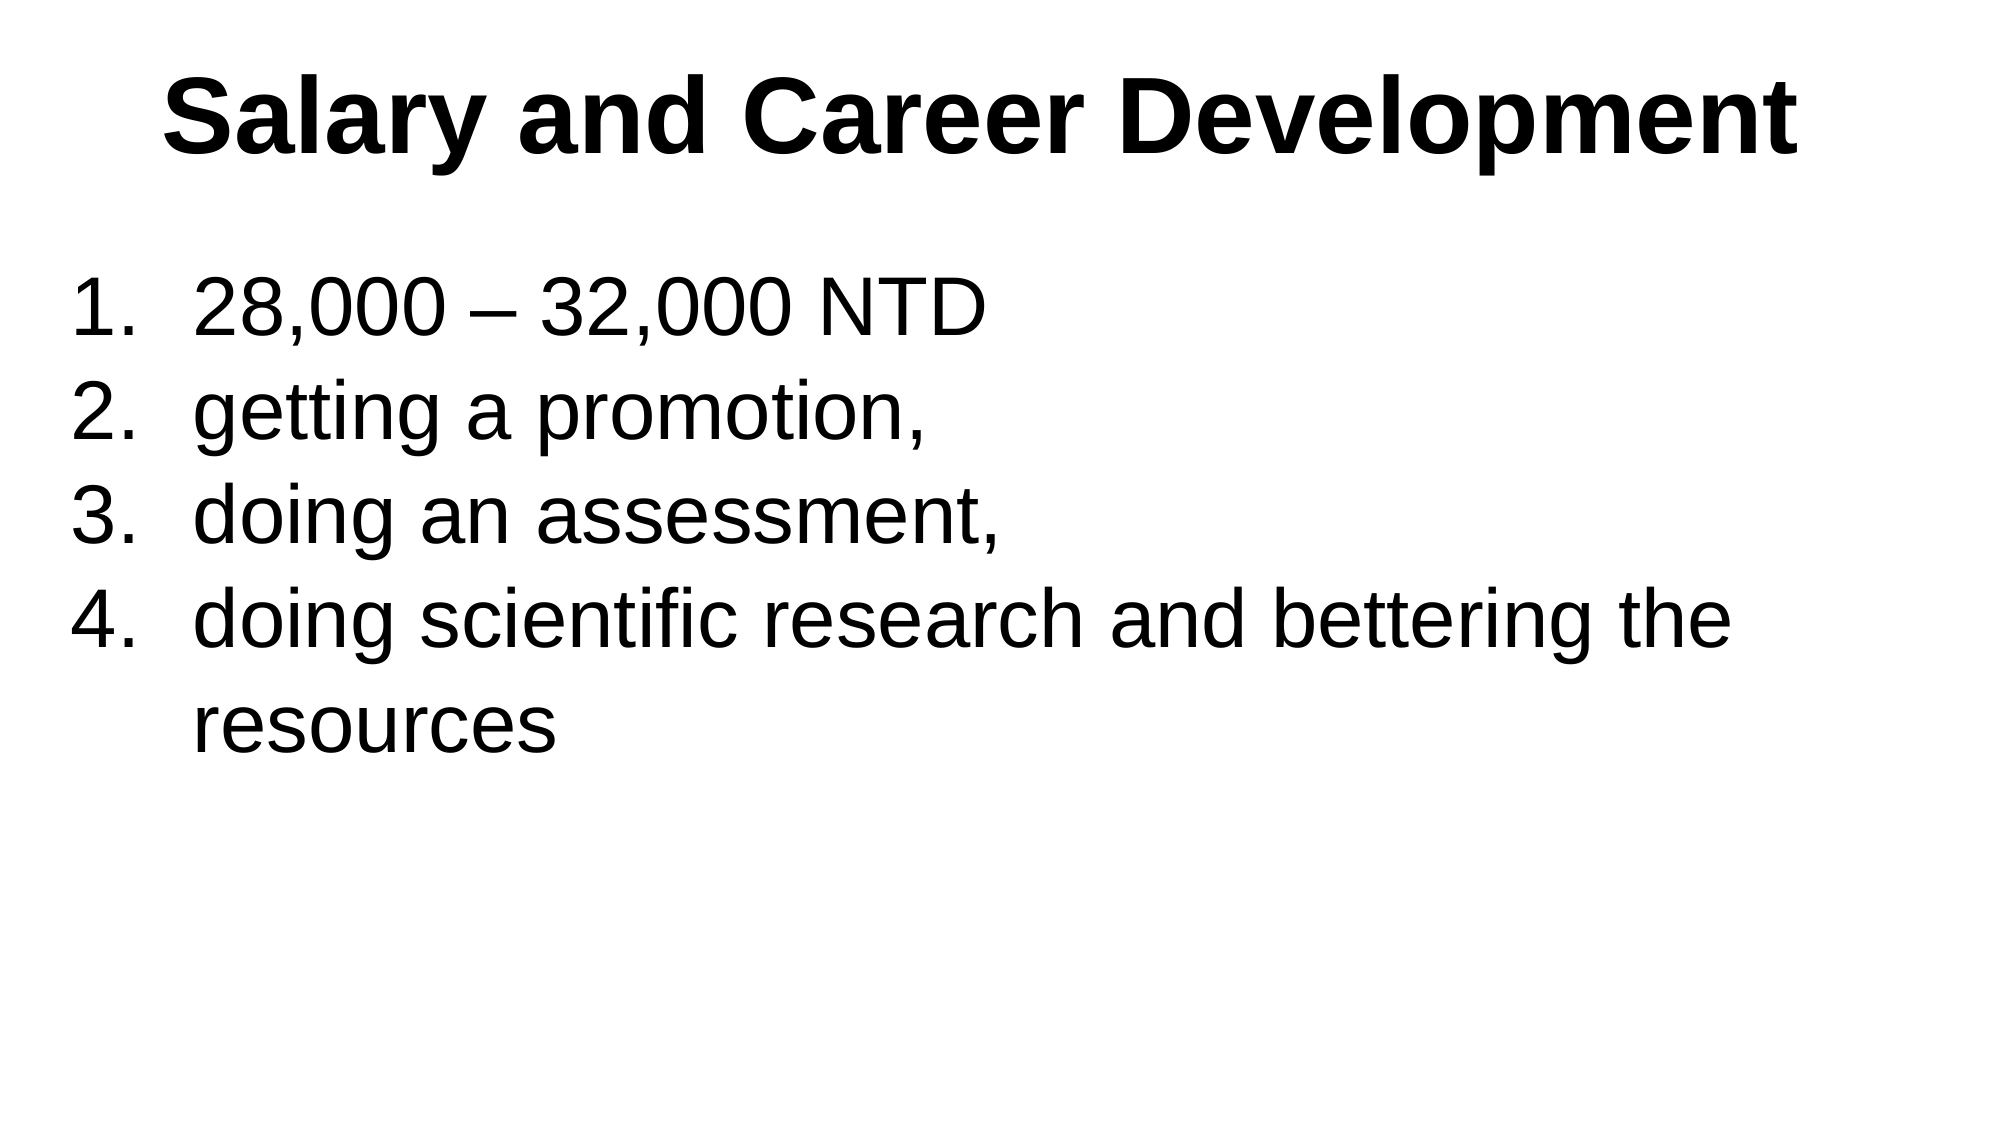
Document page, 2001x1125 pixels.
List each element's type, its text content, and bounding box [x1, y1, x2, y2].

text_box 28,000 – 32,000 NTD getting a promotion, doing an assessment, doing scientific research and bettering the resources [55, 240, 1942, 1093]
title Salary and Career Development [133, 39, 1859, 197]
